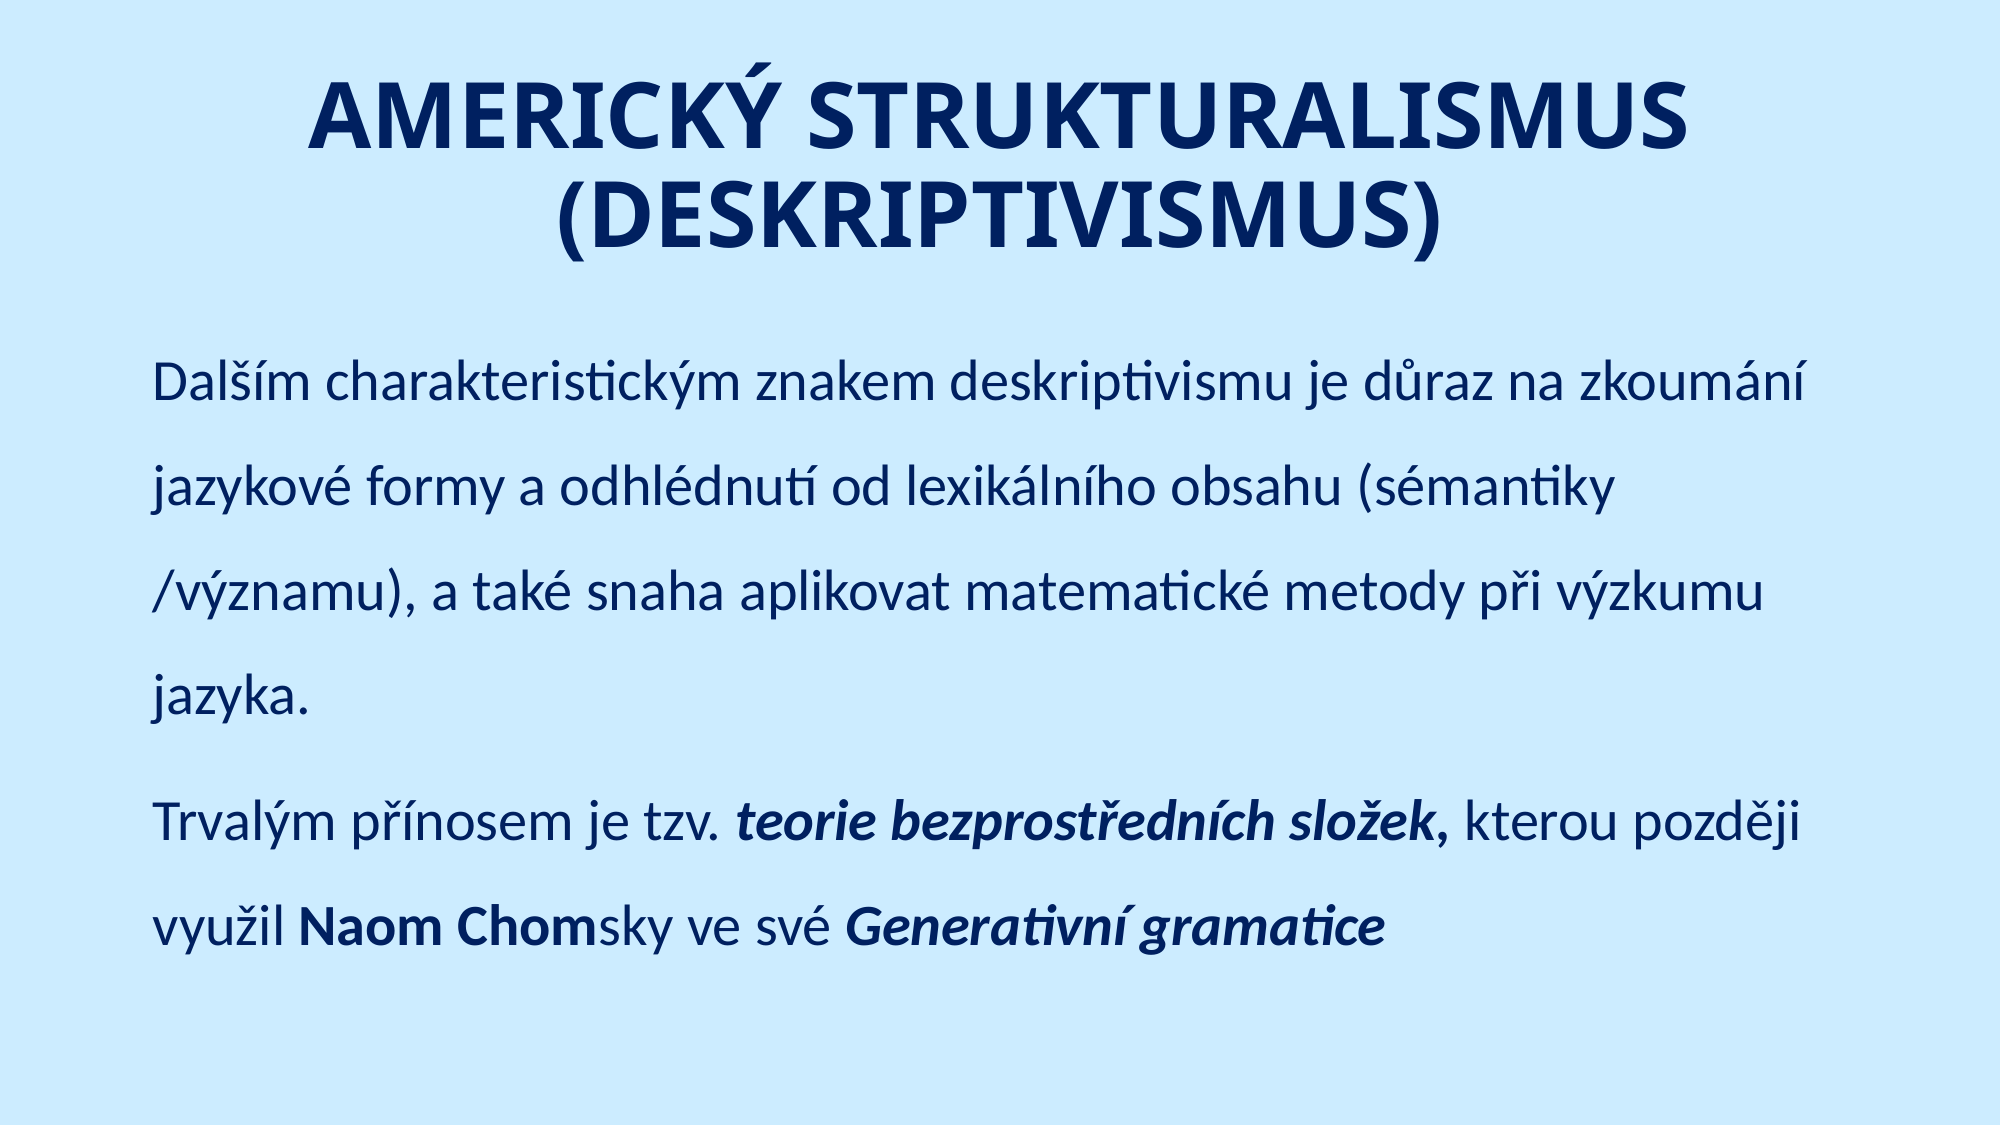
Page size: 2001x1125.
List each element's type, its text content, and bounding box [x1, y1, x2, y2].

title AMERICKÝ STRUKTURALISMUS (DESKRIPTIVISMUS) [137, 59, 1863, 278]
list Dalším charakteristickým znakem deskriptivismu je důraz na zkoumání jazykové formy a odhlédnutí od lexikálního obsahu (sémantiky /významu), a také snaha aplikovat matematické metody při výzkumu jazyka. Trvalým přínosem je tzv. teorie bezprostředních složek, kterou později využil Naom Chomsky ve své Generativní gramatice [137, 299, 1863, 1014]
